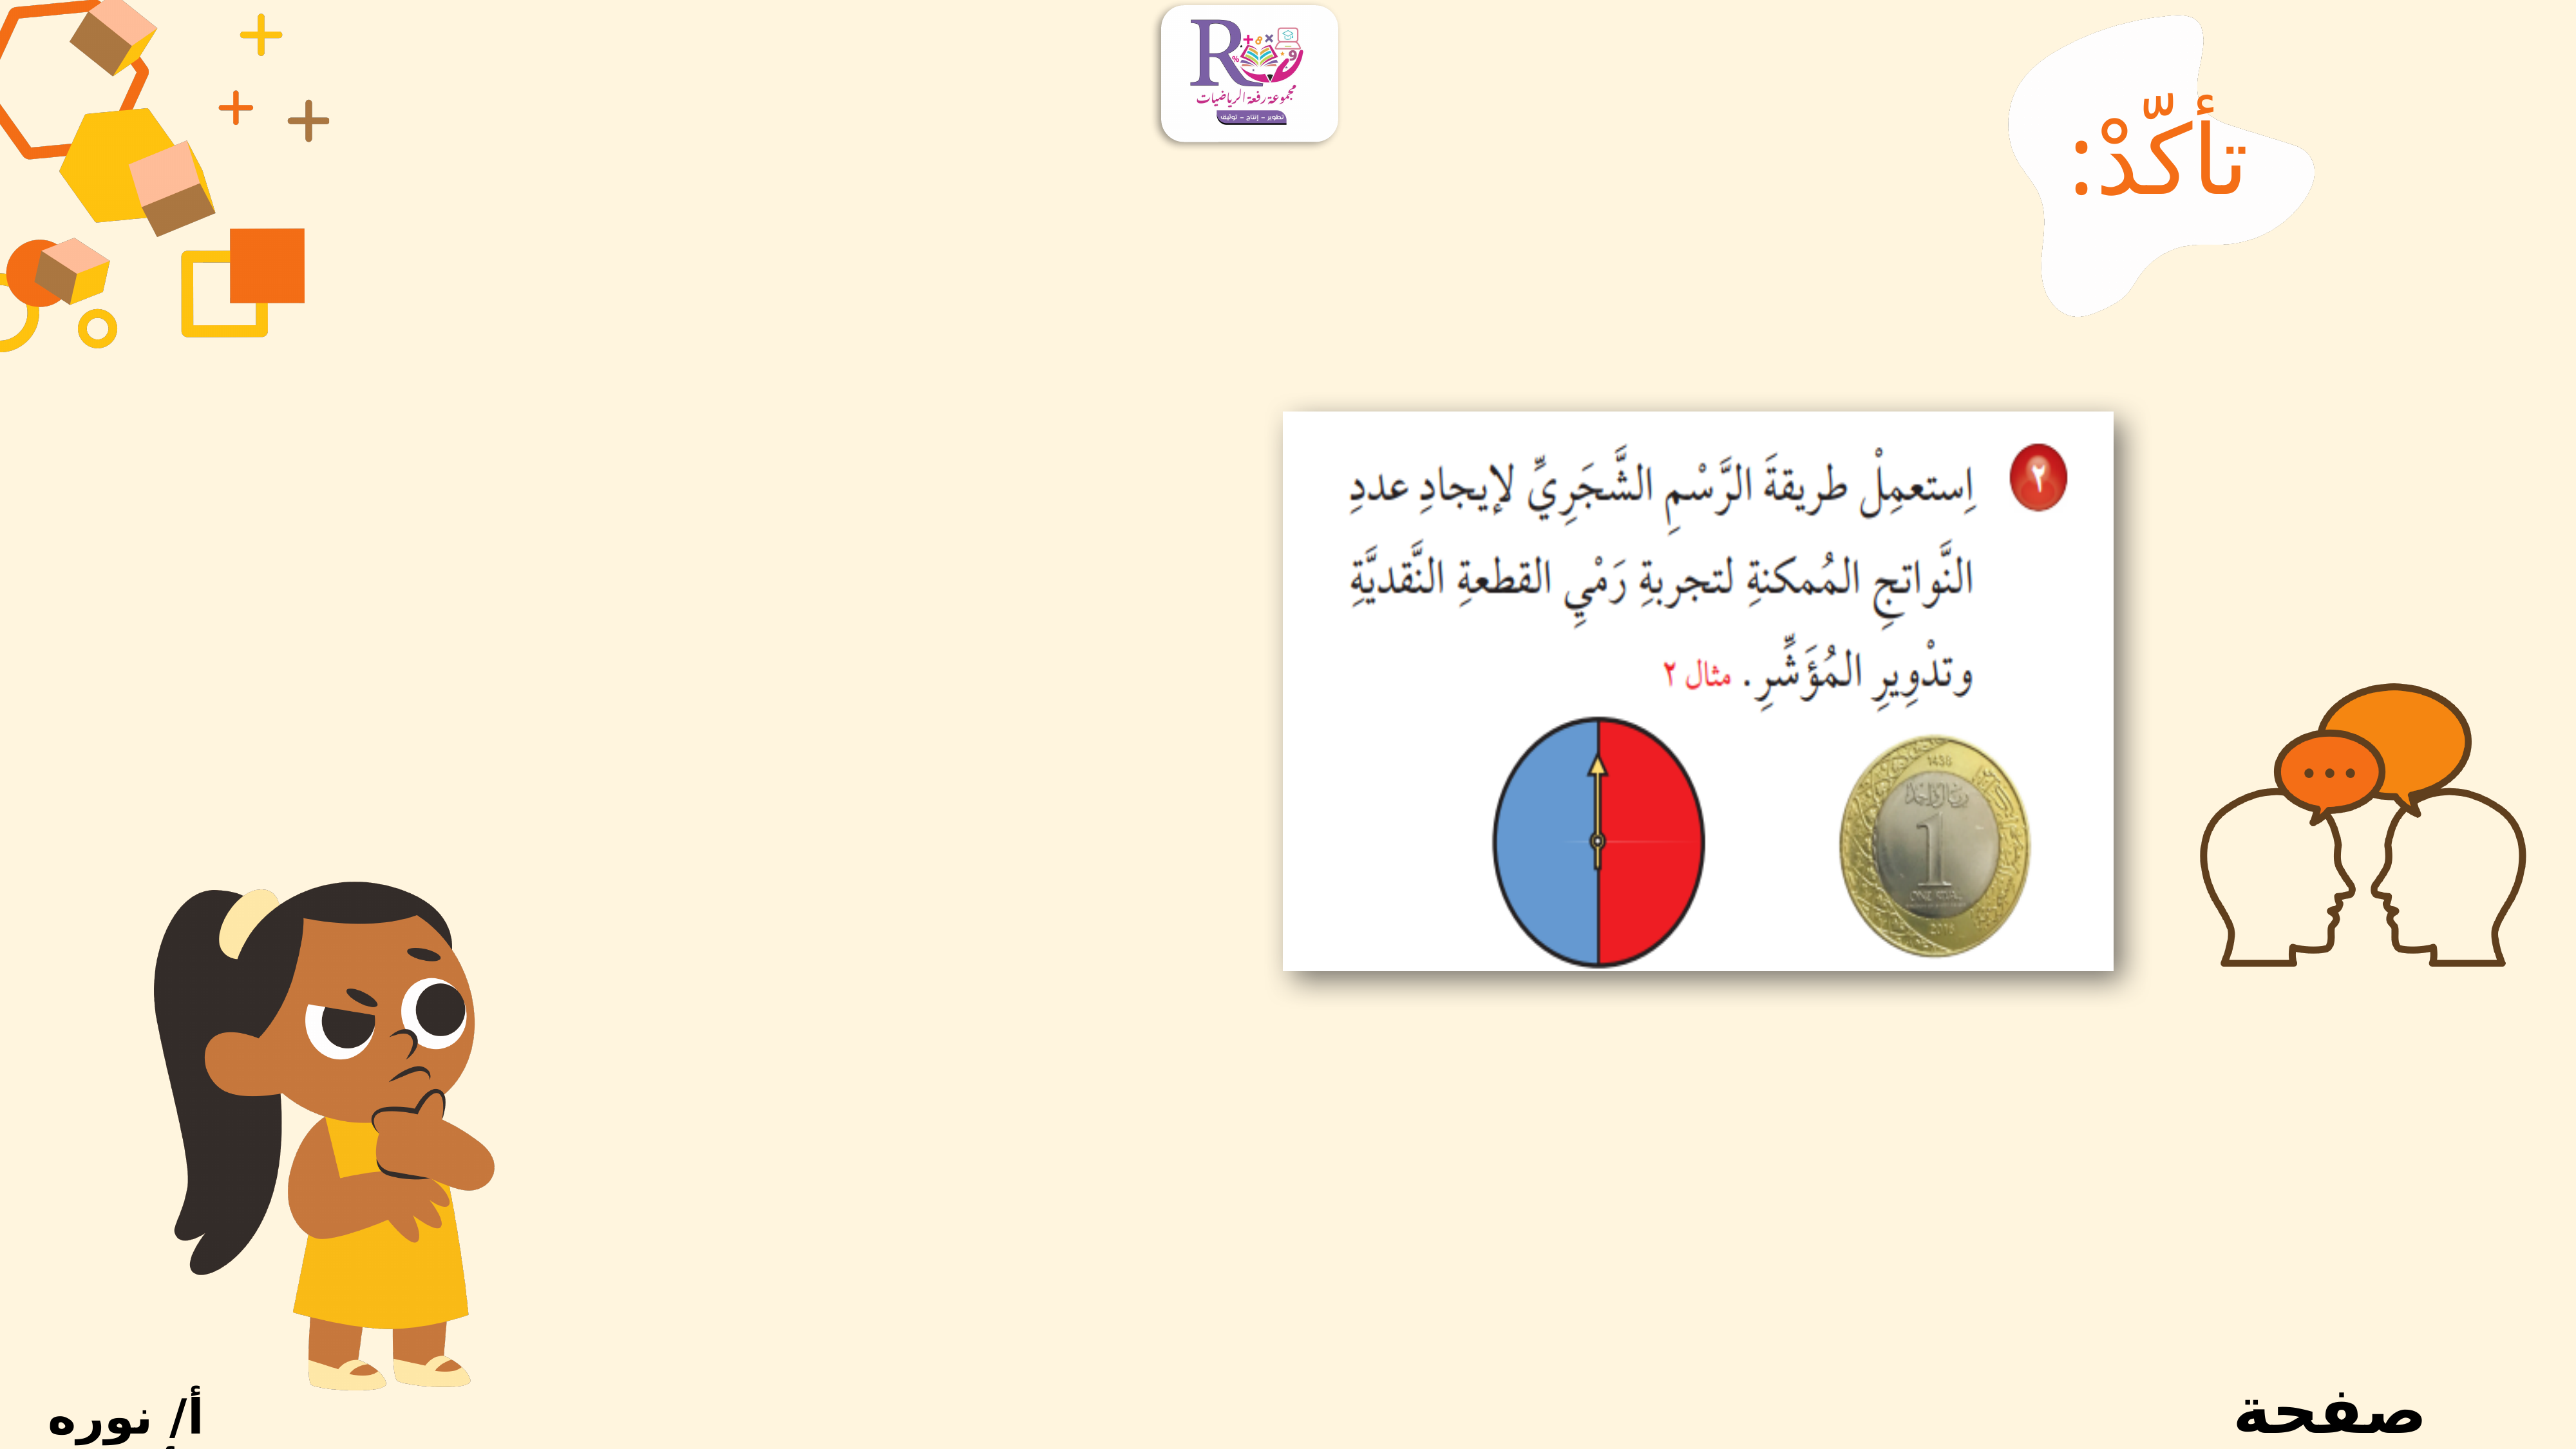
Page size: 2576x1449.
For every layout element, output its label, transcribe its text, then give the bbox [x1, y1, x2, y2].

text_box [0, 0, 330, 352]
text_box [2197, 683, 2528, 967]
picture [1160, 5, 1339, 142]
picture [1283, 412, 2114, 972]
text_box [2003, 10, 2315, 318]
text_box صفحة 113 [2223, 1363, 2570, 1449]
text_box أ/ نوره الأكلبي [39, 1380, 323, 1449]
text_box [144, 873, 501, 1390]
text_box تأكّدْ: [2002, 113, 2315, 214]
